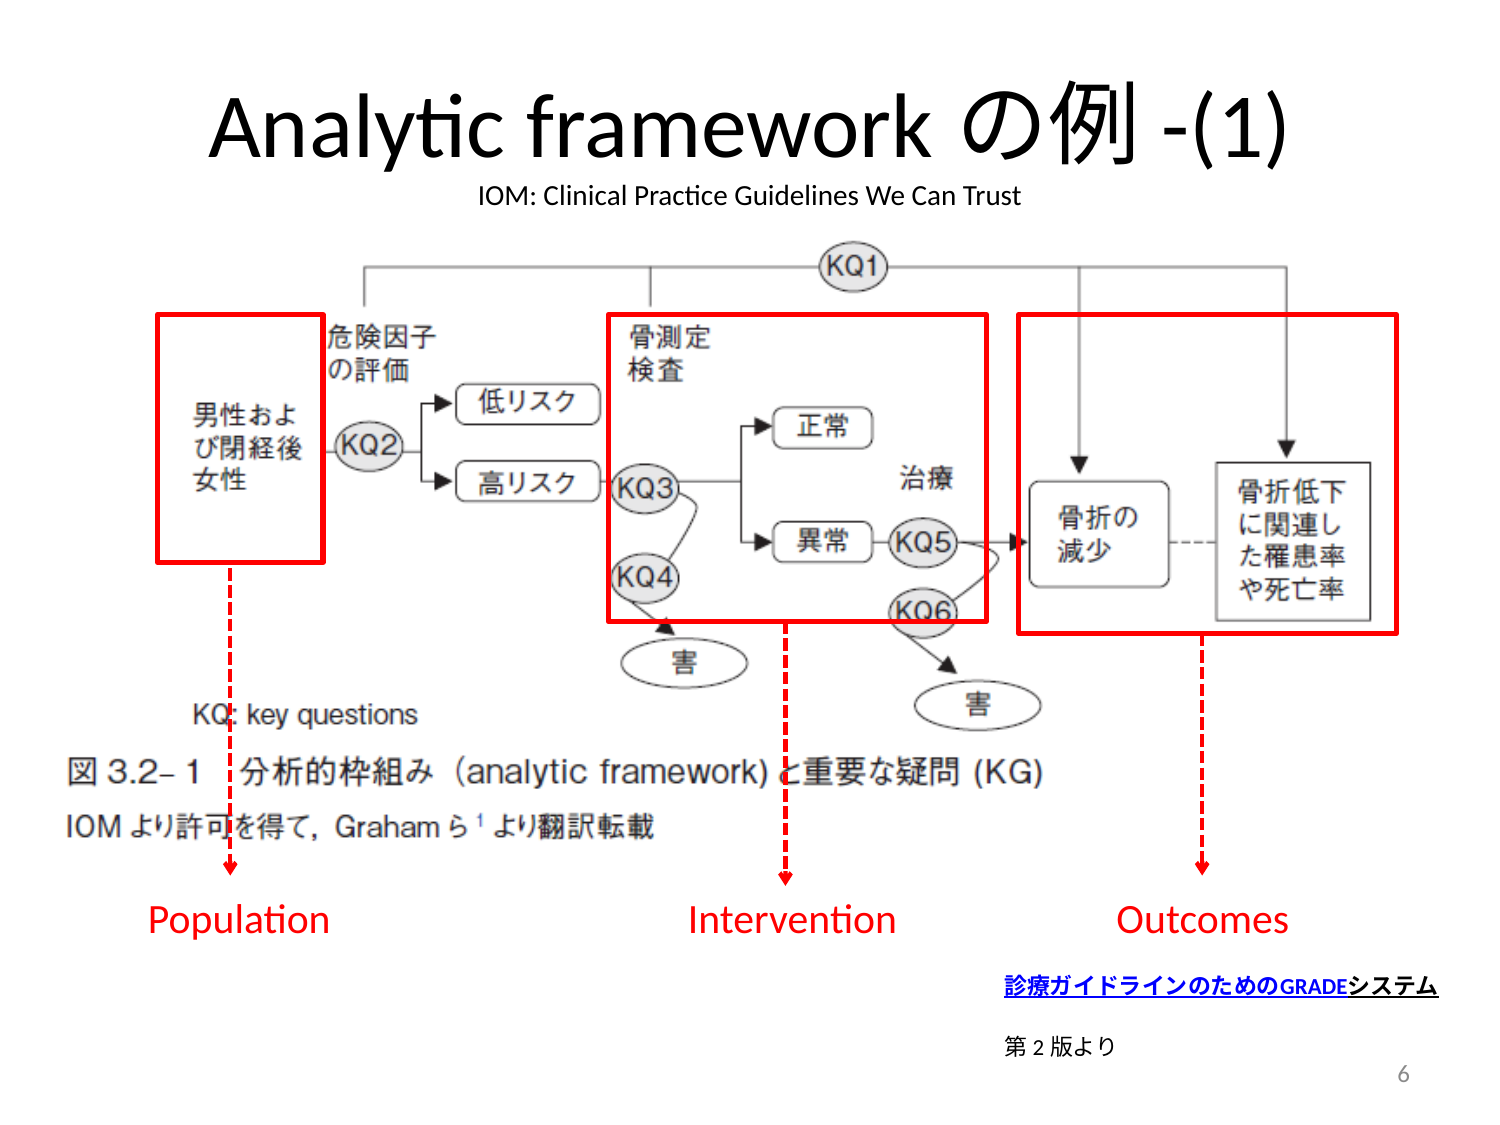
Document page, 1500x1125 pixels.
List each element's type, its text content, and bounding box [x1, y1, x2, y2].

text_box Population [133, 884, 455, 950]
slide_number 6 [1074, 1042, 1425, 1103]
title Analytic frameworkの例-(1) IOM: Clinical Practice Guidelines We Can Trust [75, 45, 1425, 215]
text_box Outcomes [1101, 884, 1350, 950]
picture [42, 217, 1474, 862]
text_box 診療ガイドラインのためのGRADEシステム 第2版より [989, 964, 1474, 1068]
text_box Intervention [673, 884, 922, 950]
